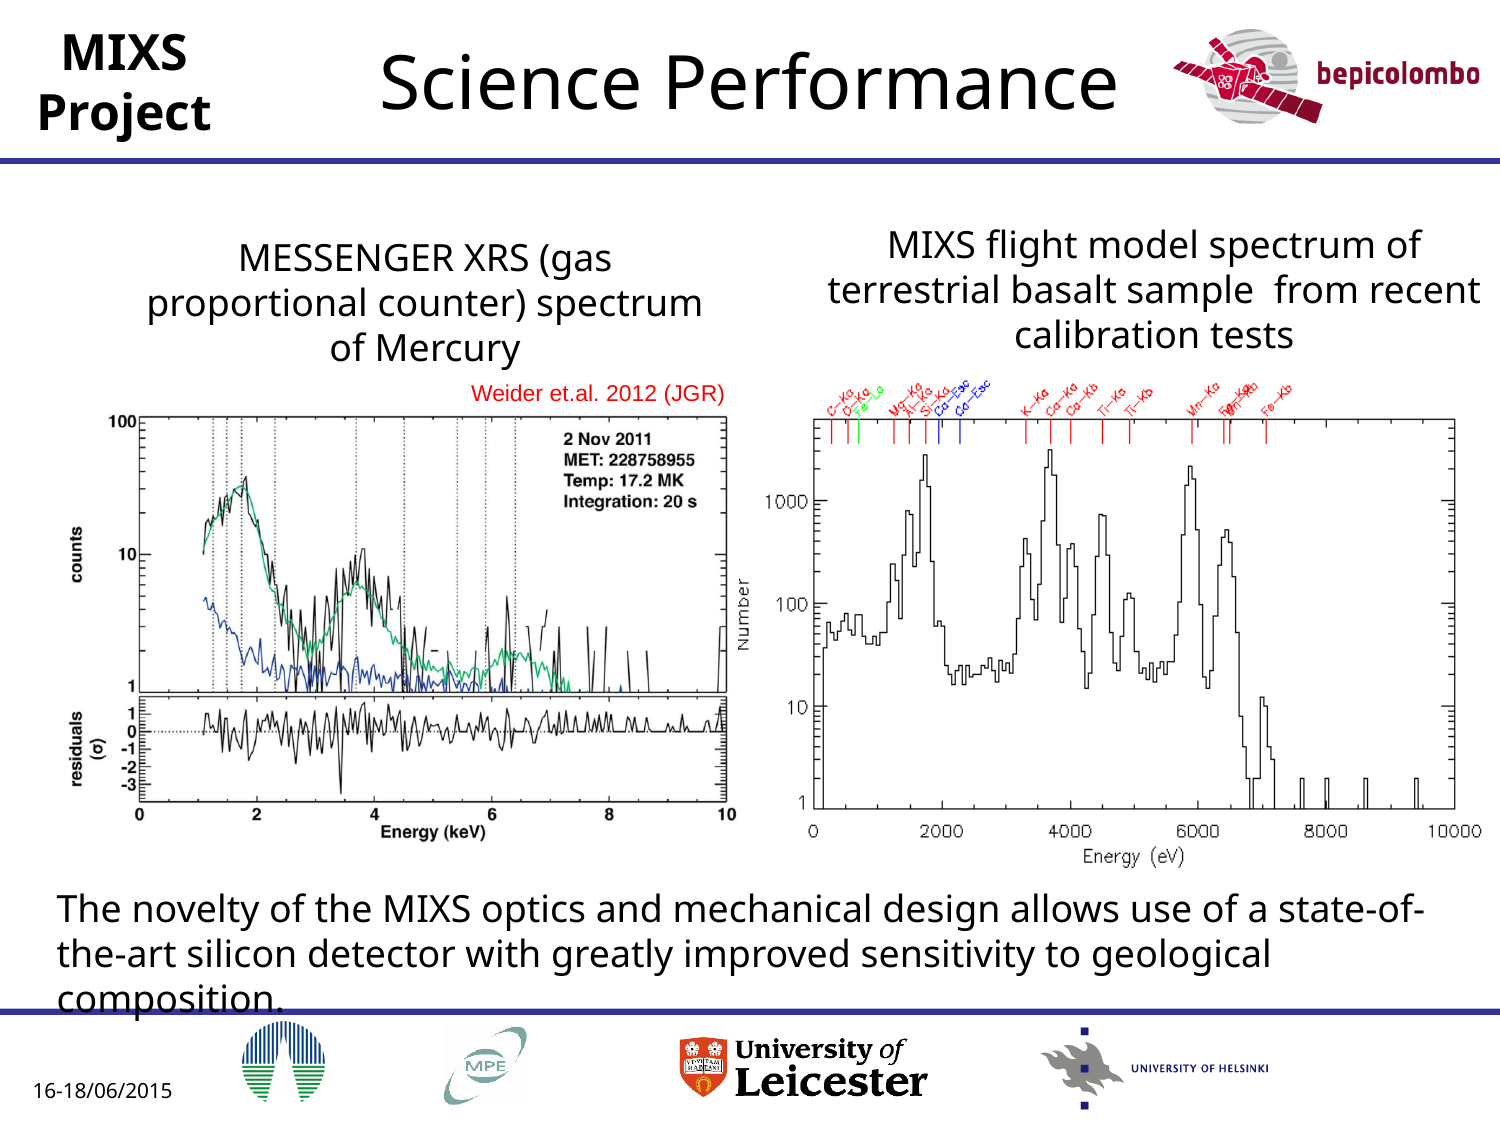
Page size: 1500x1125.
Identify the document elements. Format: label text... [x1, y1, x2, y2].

text_box MESSENGER XRS (gas proportional counter) spectrum of Mercury [112, 226, 739, 377]
picture [242, 1028, 325, 1102]
text_box The novelty of the MIXS optics and mechanical design allows use of a state-of-the-art silicon detector with greatly improved sensitivity to geological composition. [41, 877, 1472, 1028]
picture [443, 1028, 527, 1105]
picture [1016, 1028, 1298, 1125]
picture [679, 1037, 928, 1097]
text_box Weider et.al. 2012 (JGR) [456, 371, 732, 412]
picture [46, 362, 1486, 882]
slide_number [17, 1070, 219, 1106]
title Science Performance [0, 0, 1500, 162]
text_box MIXS flight model spectrum of terrestrial basalt sample from recent calibration tests [808, 213, 1500, 363]
